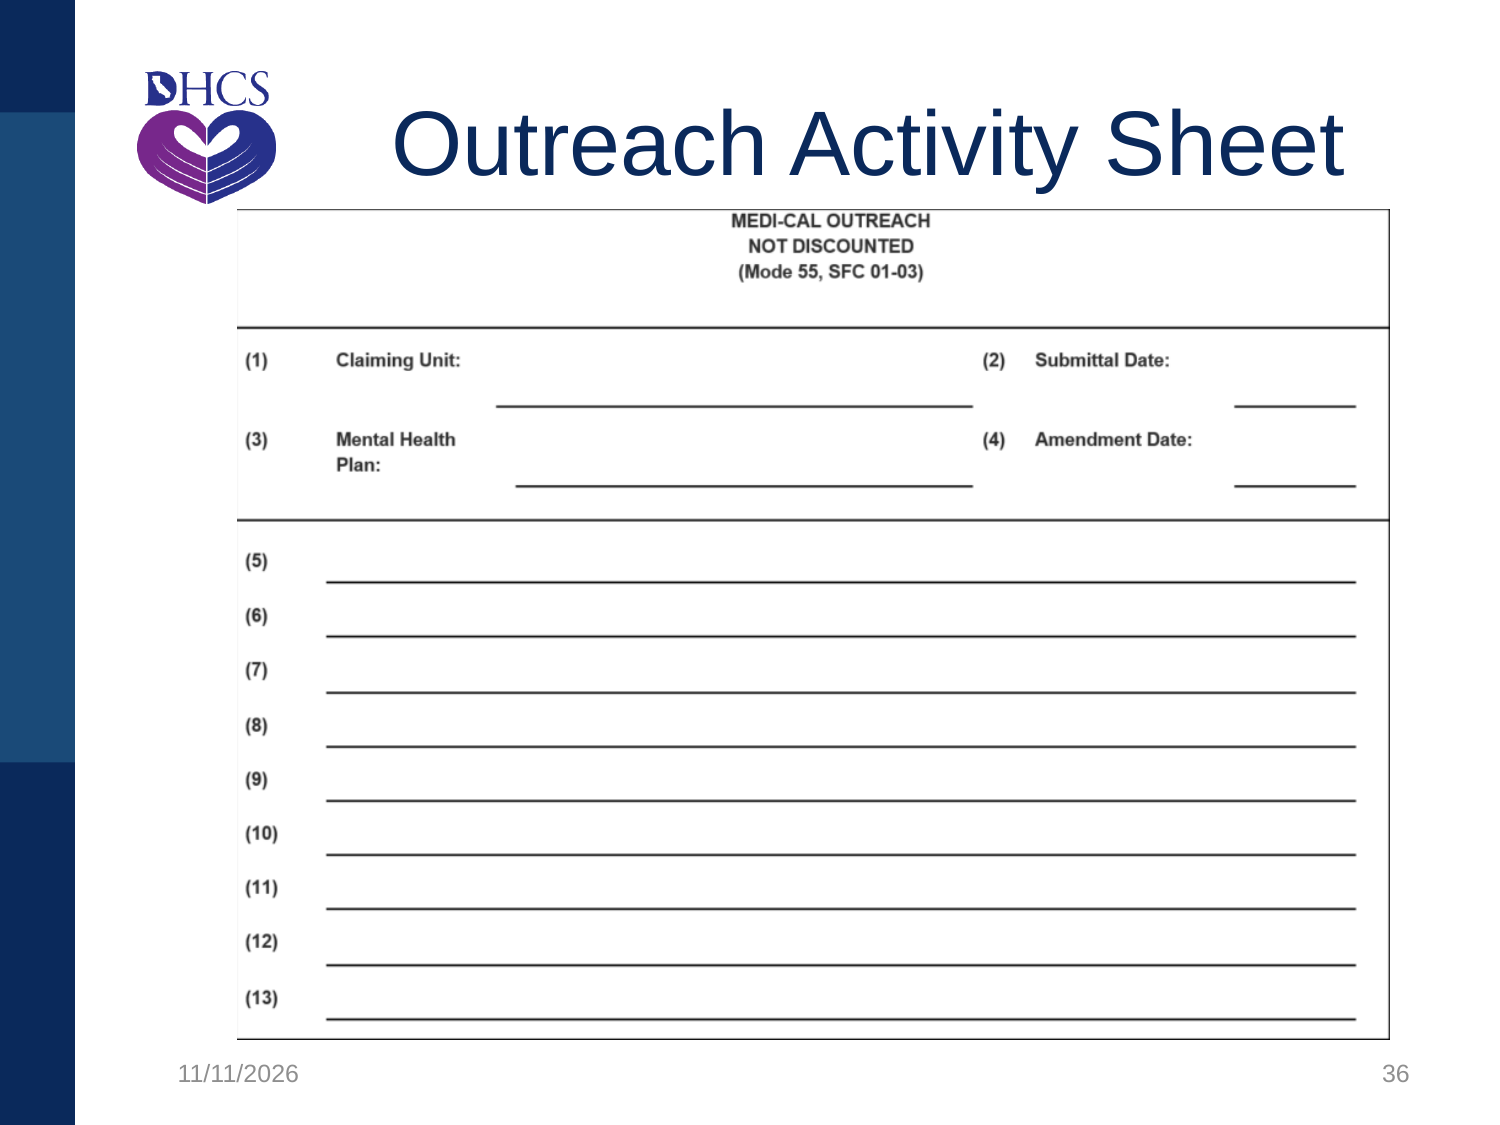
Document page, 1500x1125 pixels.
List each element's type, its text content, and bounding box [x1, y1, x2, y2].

picture [137, 71, 275, 204]
slide_number 36 [1074, 1042, 1425, 1103]
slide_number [162, 1042, 513, 1103]
title Outreach Activity Sheet [275, 45, 1463, 233]
picture [237, 209, 1390, 1041]
